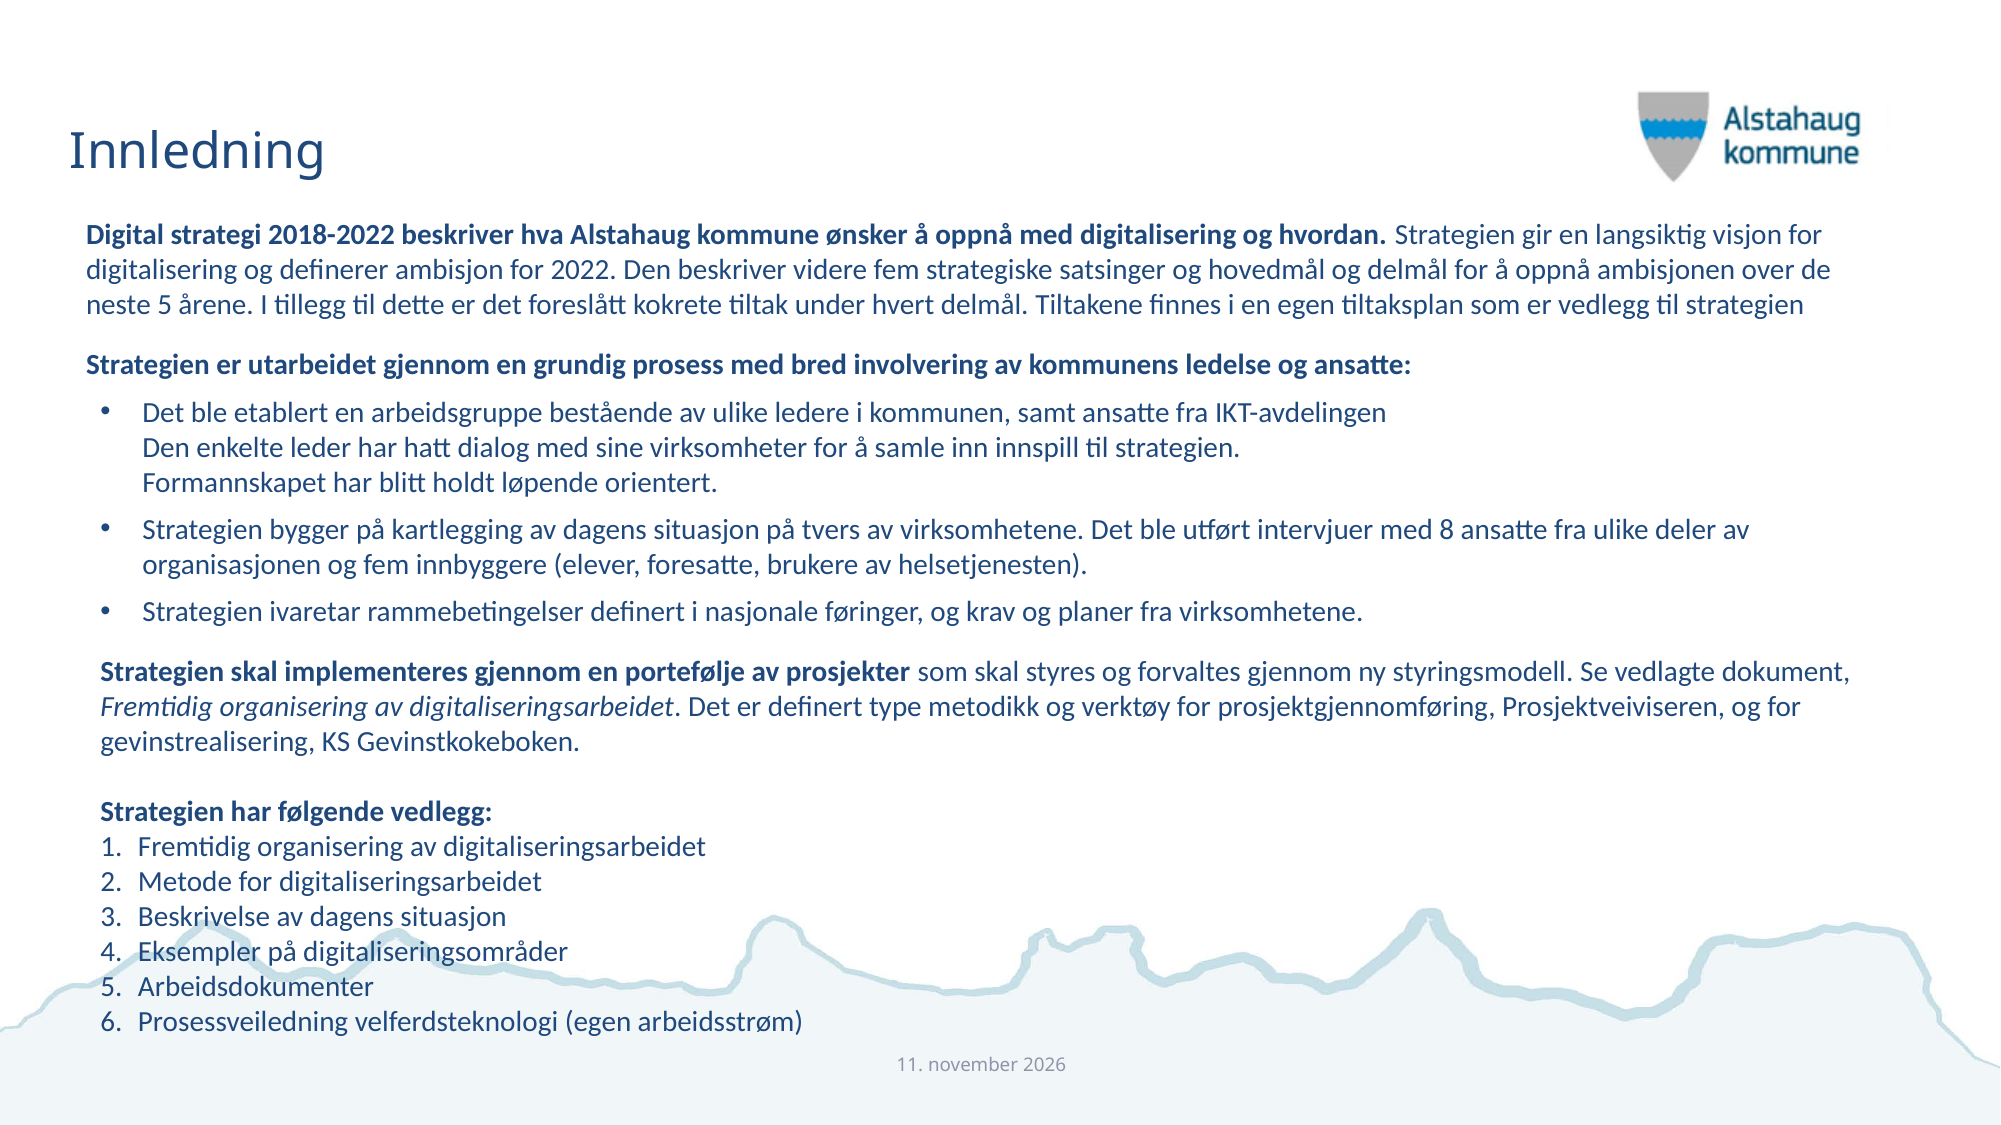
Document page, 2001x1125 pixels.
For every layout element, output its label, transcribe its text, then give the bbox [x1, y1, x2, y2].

slide_number tir 12 desember 2017 [747, 1046, 1215, 1095]
picture [0, 0, 2001, 1125]
text_box Digital strategi 2018-2022 beskriver hva Alstahaug kommune ønsker å oppnå med digitalisering og hvordan. Strategien gir en langsiktig visjon for digitalisering og definerer ambisjon for 2022. Den beskriver videre fem strategiske satsinger og hovedmål og delmål for å oppnå ambisjonen over de neste 5 årene. I tillegg til dette er det foreslått kokrete tiltak under hvert delmål. Tiltakene finnes i en egen tiltaksplan som er vedlegg til strategien Strategien er utarbeidet gjennom en grundig prosess med bred involvering av kommunens ledelse og ansatte: Det ble etablert en arbeidsgruppe bestående av ulike ledere i kommunen, samt ansatte fra IKT-avdelingen Den enkelte leder har hatt dialog med sine virksomheter for å samle inn innspill til strategien. Formannskapet har blitt holdt løpende orientert. Strategien bygger på kartlegging av dagens situasjon på tvers av virksomhetene. Det ble utført intervjuer med 8 ansatte fra ulike deler av organisasjonen og fem innbyggere (elever, foresatte, brukere av helsetjenesten). Strategien ivaretar rammebetingelser definert i nasjonale føringer, og krav og planer fra virksomhetene. Strategien skal implementeres gjennom en portefølje av prosjekter som skal styres og forvaltes gjennom ny styringsmodell. Se vedlagte dokument, Fremtidig organisering av digitaliseringsarbeidet. Det er definert type metodikk og verktøy for prosjektgjennomføring, Prosjektveiviseren, og for gevinstrealisering, KS Gevinstkokeboken. Strategien har følgende vedlegg: Fremtidig organisering av digitaliseringsarbeidet Metode for digitaliseringsarbeidet Beskrivelse av dagens situasjon Eksempler på digitaliseringsområder Arbeidsdokumenter Prosessveiledning velferdsteknologi (egen arbeidsstrøm) [71, 208, 1879, 1046]
title Innledning [55, 54, 1570, 243]
